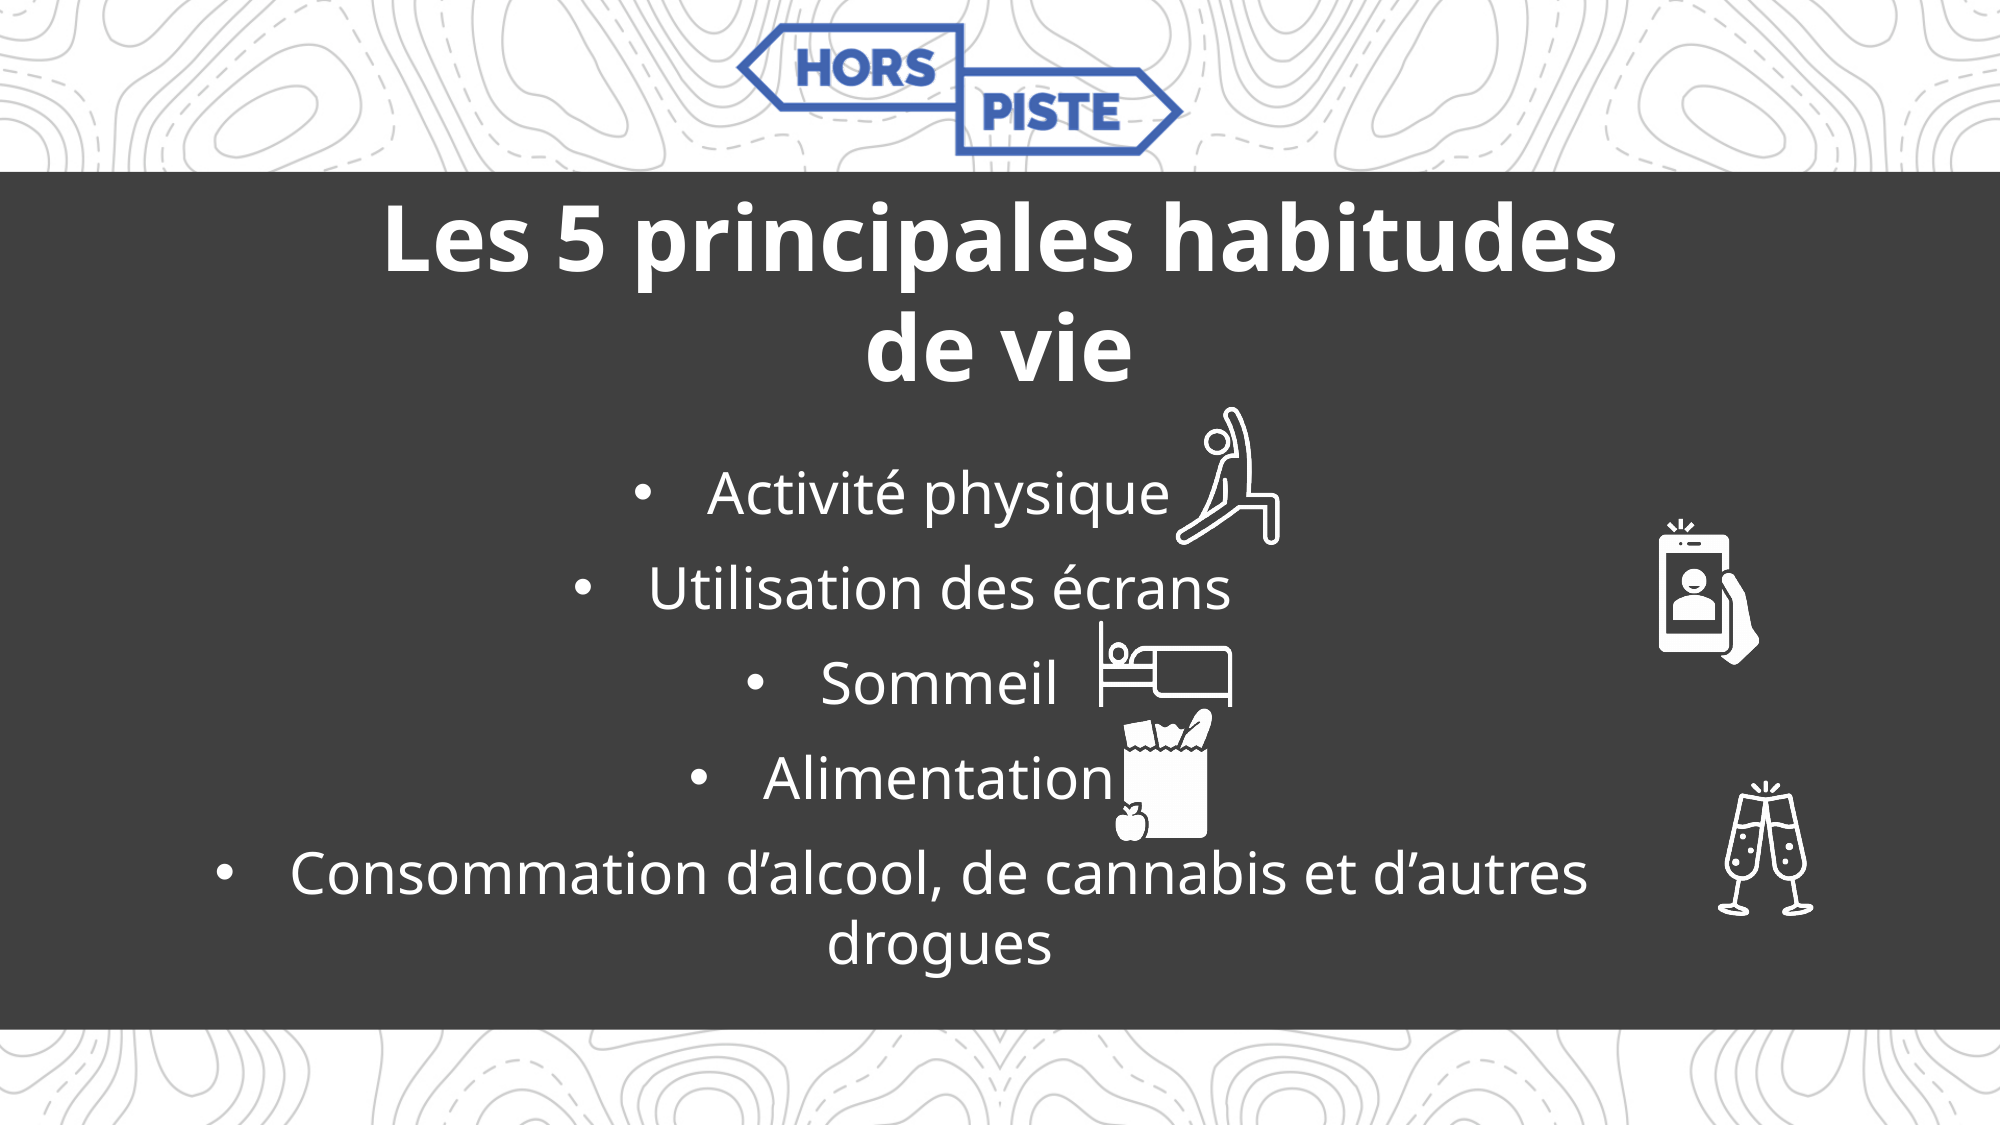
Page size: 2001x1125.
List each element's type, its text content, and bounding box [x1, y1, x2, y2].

picture [1090, 575, 1242, 849]
picture [0, 0, 2000, 294]
picture [1690, 772, 1841, 924]
picture [1150, 400, 1302, 552]
picture [1631, 516, 1782, 667]
title Les 5 principales habitudes de vie [0, 171, 2000, 1030]
text_box Activité physique Utilisation des écrans Sommeil Alimentation Consommation d’alcool, de cannabis et d’autres drogues [82, 448, 1723, 984]
picture [0, 1030, 2000, 1125]
